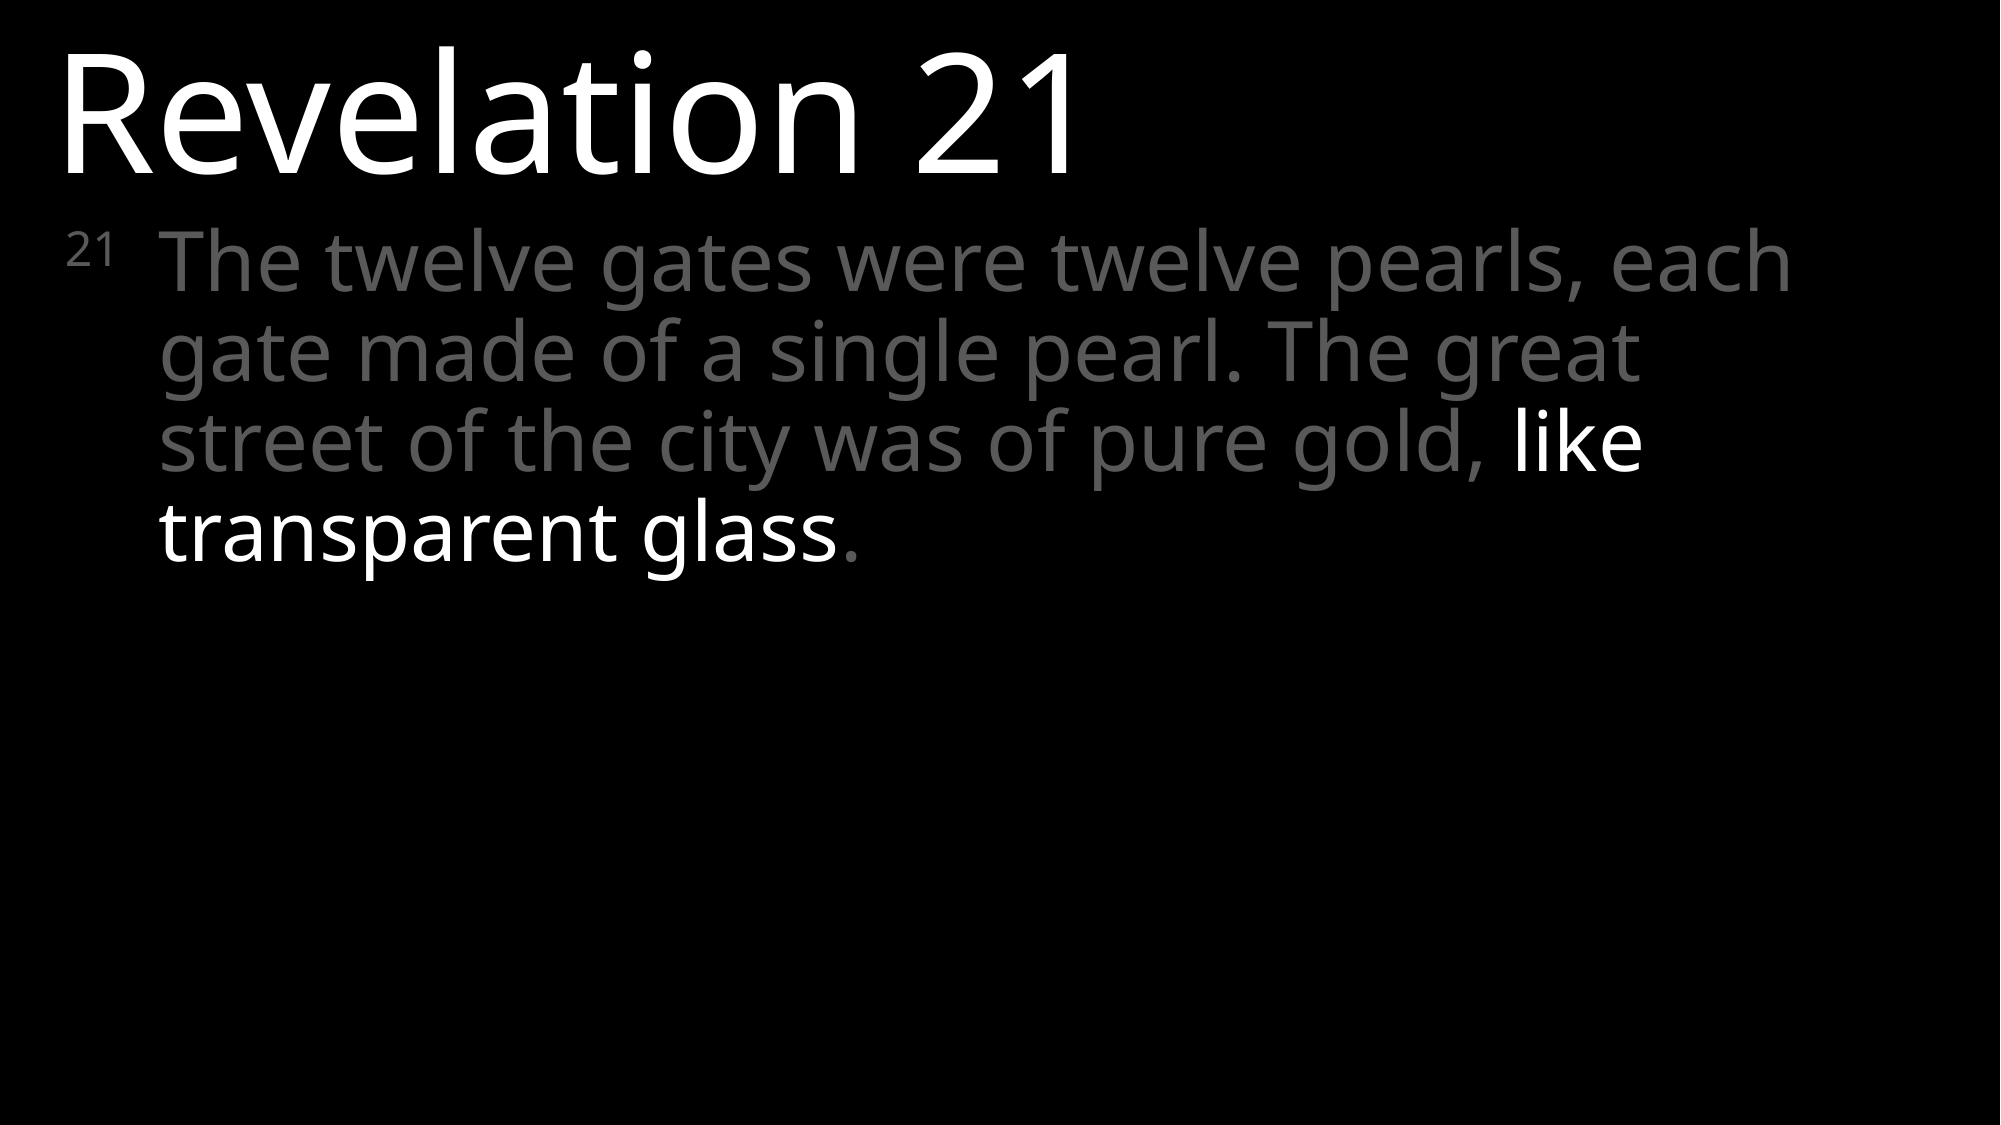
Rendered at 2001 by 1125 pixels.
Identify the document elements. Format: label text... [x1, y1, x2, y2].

text_box 21 The twelve gates were twelve pearls, each gate made of a single pearl. The great street of the city was of pure gold, like transparent glass. [50, 212, 1900, 587]
text_box Revelation 21 [37, 0, 1838, 215]
